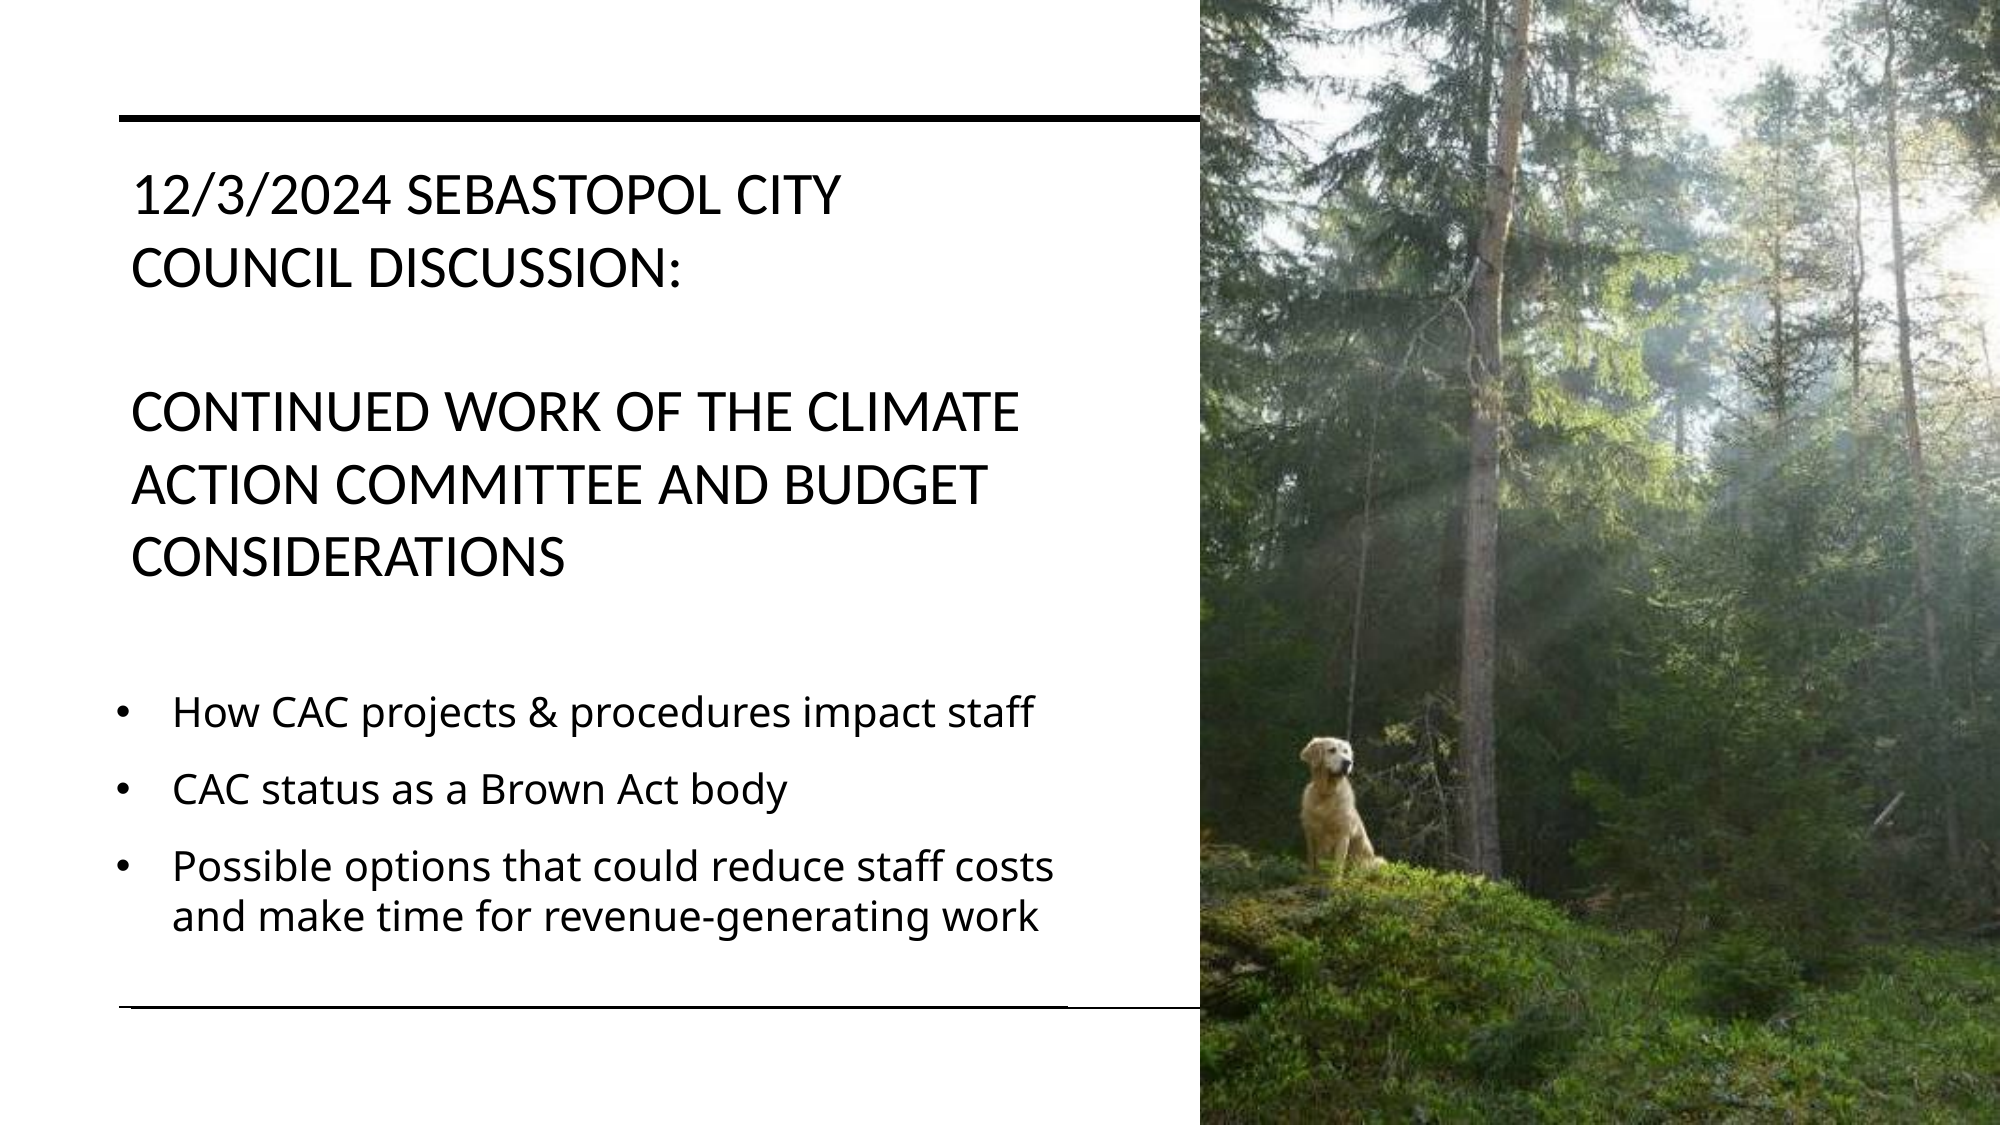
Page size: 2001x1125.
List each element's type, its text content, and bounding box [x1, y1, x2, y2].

picture [1199, 0, 2000, 1125]
text_box How CAC projects & procedures impact staff CAC status as a Brown Act body Possible options that could reduce staff costs and make time for revenue-generating work [113, 657, 1111, 940]
title 12/3/2024 SEBASTOPOL CITY COUNCIL DISCUSSION: CONTINUED WORK OF THE CLIMATE ACTION COMMITTEE AND BUDGET CONSIDERATIONS [129, 151, 1043, 589]
